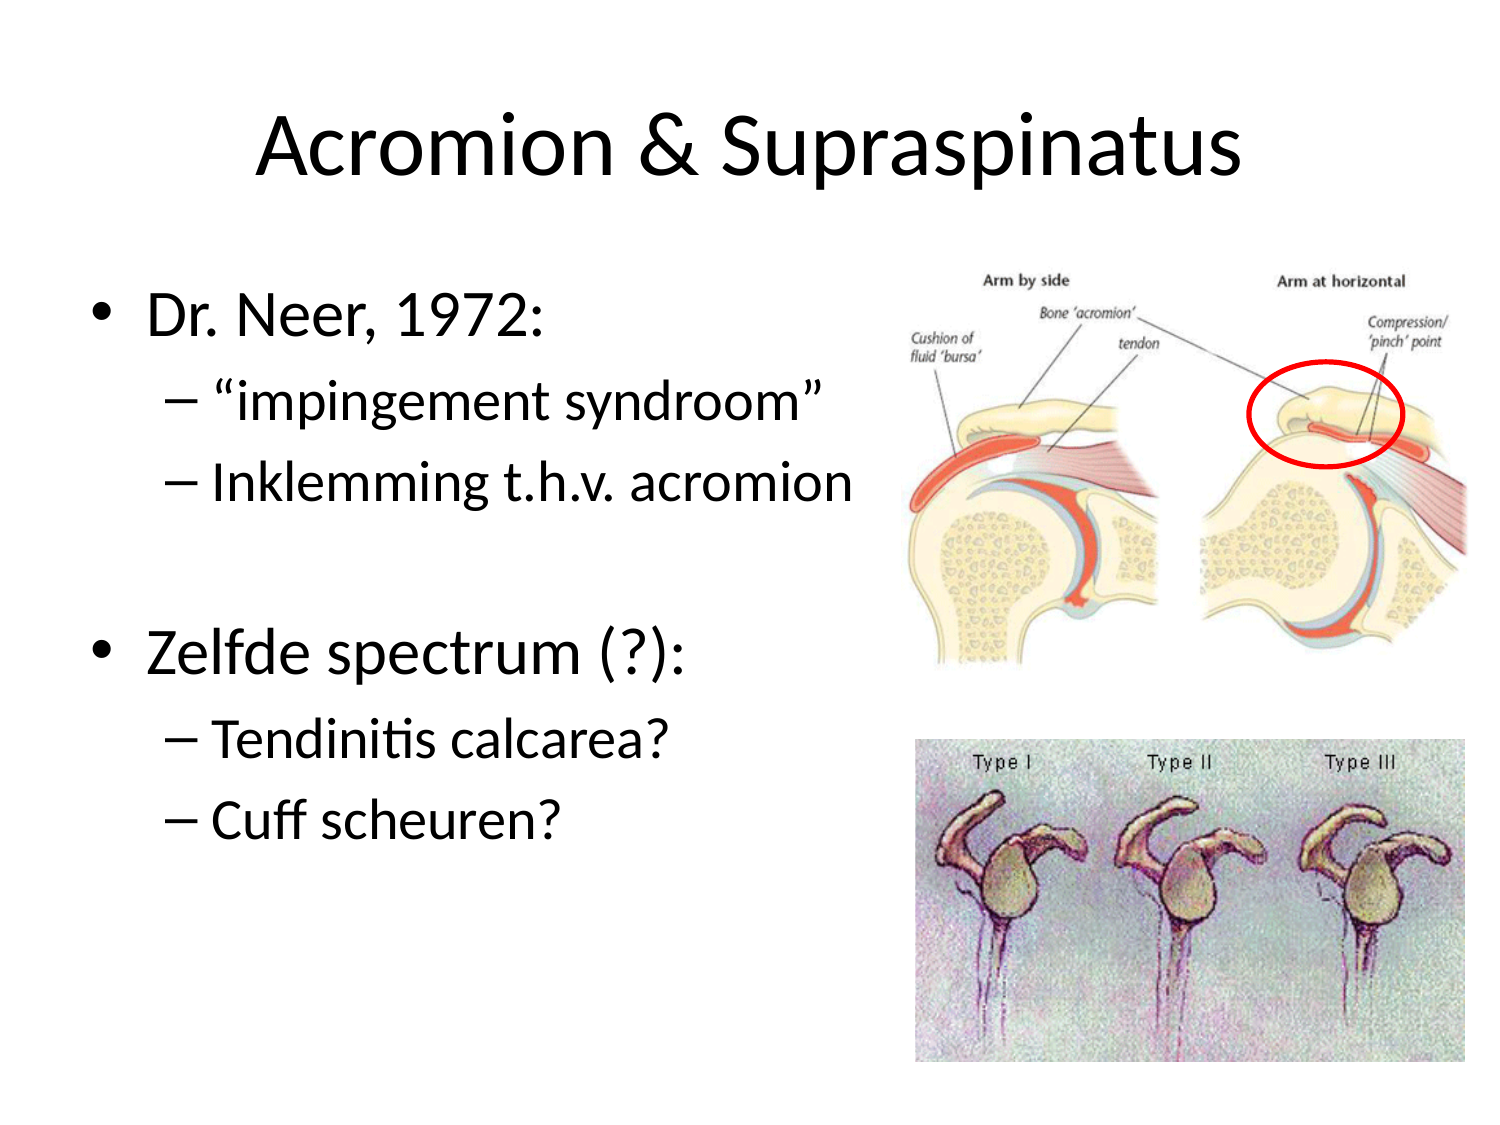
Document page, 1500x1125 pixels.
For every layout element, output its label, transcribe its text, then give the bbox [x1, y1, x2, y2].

title Acromion & Supraspinatus [75, 45, 1425, 233]
picture [915, 739, 1466, 1062]
picture [901, 250, 1471, 681]
list Dr. Neer, 1972: “impingement syndroom” Inklemming t.h.v. acromion Zelfde spectrum (?): Tendinitis calcarea? Cuff scheuren? [75, 262, 1425, 1005]
